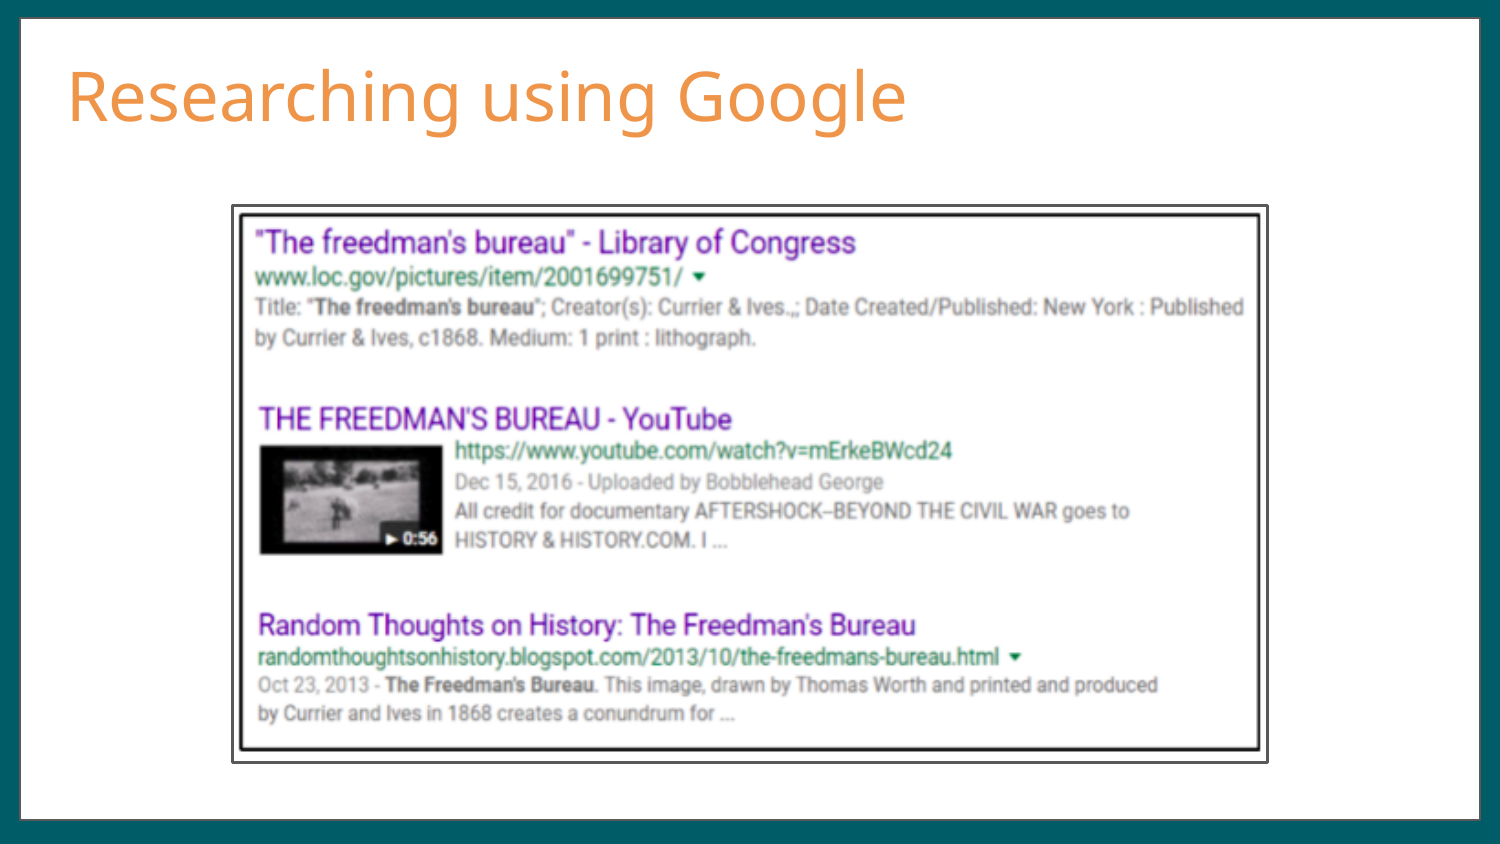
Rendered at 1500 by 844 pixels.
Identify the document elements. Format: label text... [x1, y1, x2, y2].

picture [234, 206, 1266, 761]
title Researching using Google [51, 25, 1449, 197]
